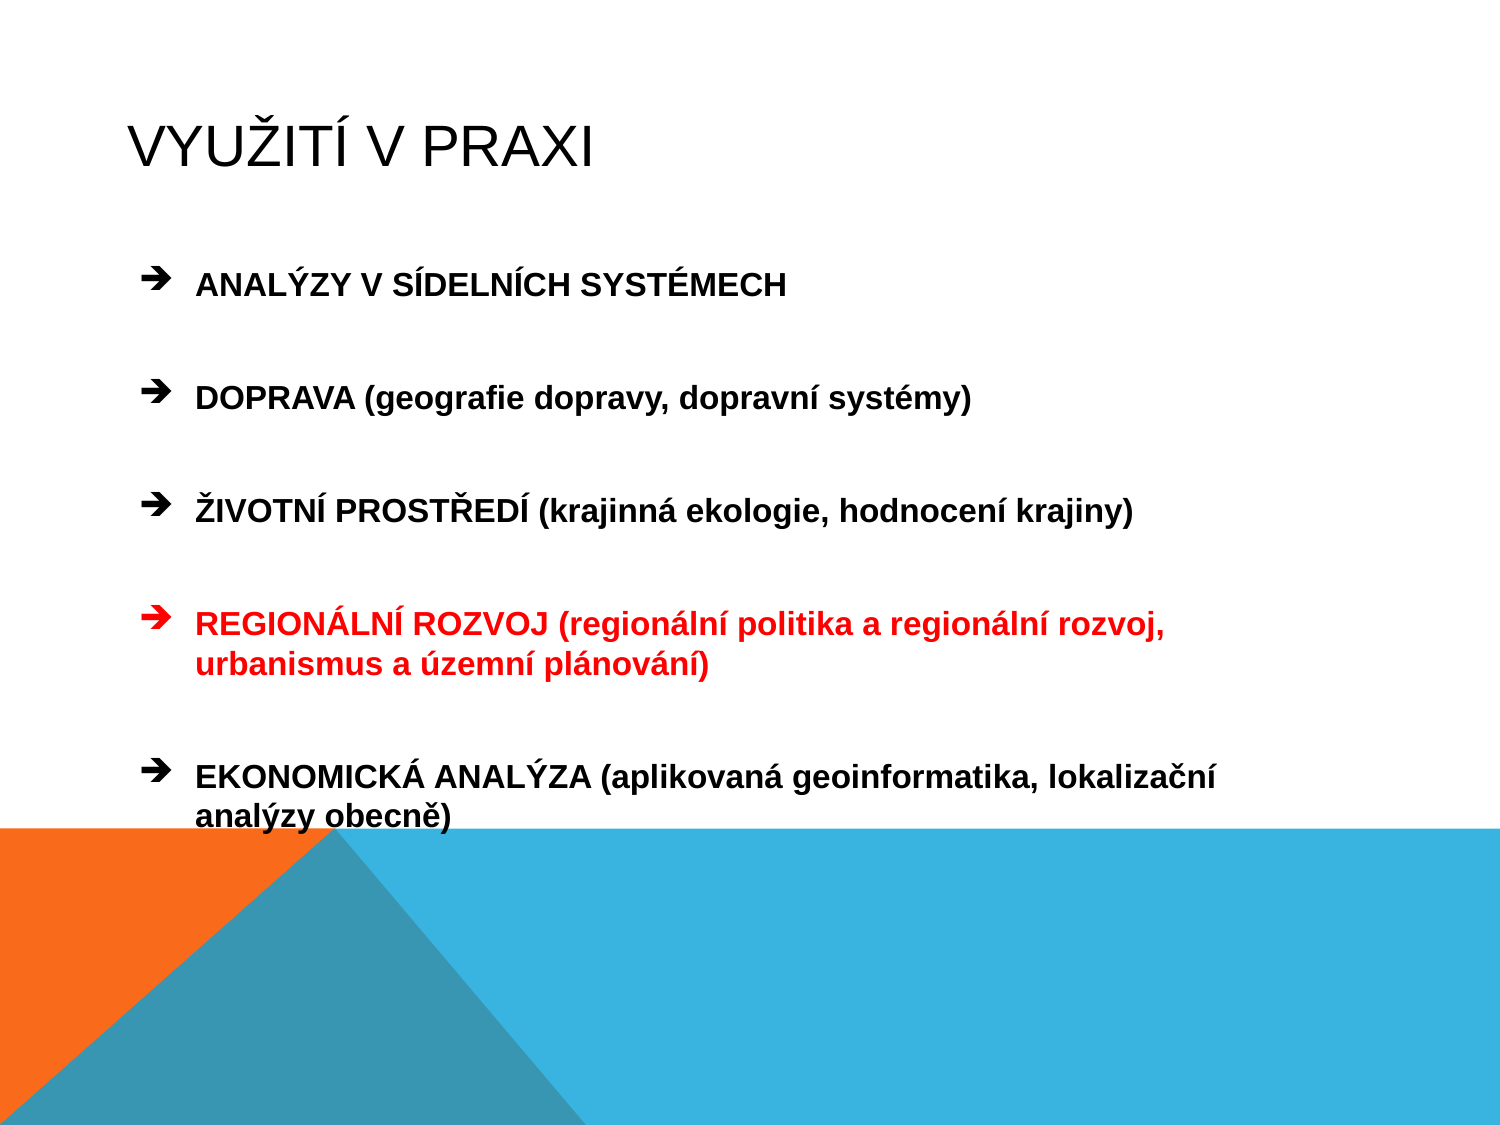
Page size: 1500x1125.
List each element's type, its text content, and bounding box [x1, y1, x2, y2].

list ANALÝZY V SÍDELNÍCH SYSTÉMECH DOPRAVA (geografie dopravy, dopravní systémy) ŽIVOTNÍ PROSTŘEDÍ (krajinná ekologie, hodnocení krajiny) REGIONÁLNÍ ROZVOJ (regionální politika a regionální rozvoj, urbanismus a územní plánování) EKONOMICKÁ ANALÝZA (aplikovaná geoinformatika, lokalizační analýzy obecně) [123, 255, 1358, 843]
title VYUŽITÍ V PRAXI [112, 19, 1369, 232]
